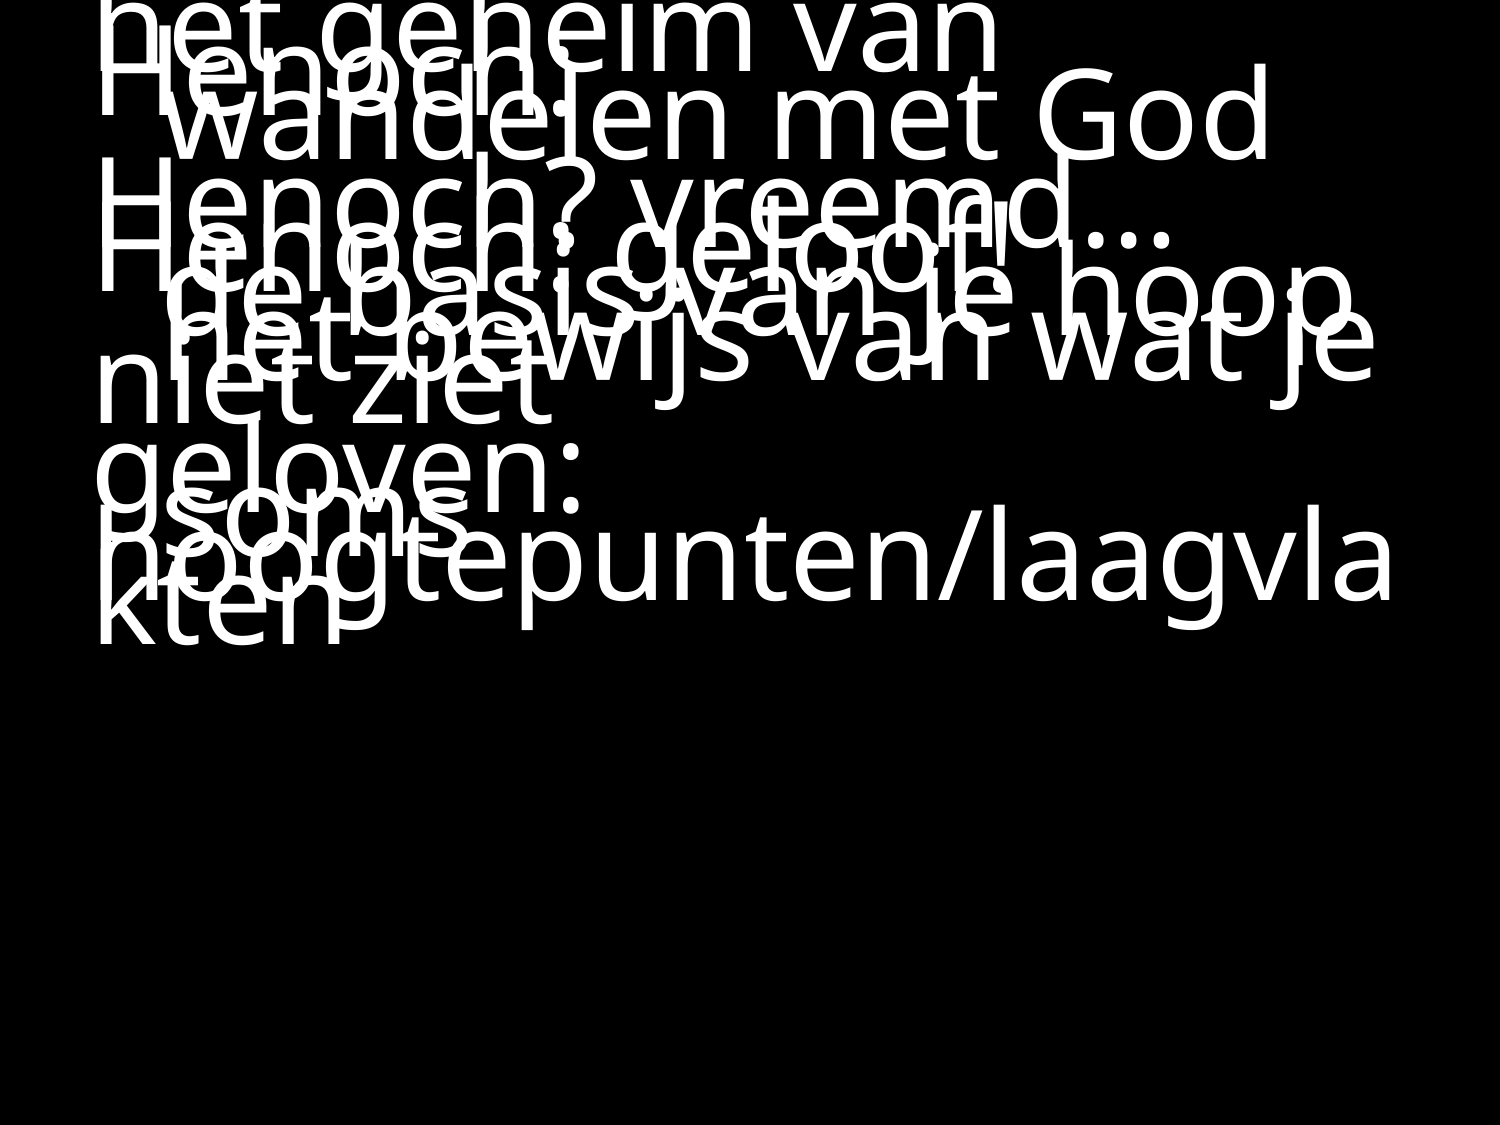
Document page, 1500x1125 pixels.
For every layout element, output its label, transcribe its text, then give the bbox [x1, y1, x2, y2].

list het geheim van Henoch: wandelen met God Henoch? vreemd… Henoch: geloof! de basis van je hoop het bewijs van wat je niet ziet geloven: soms hoogtepunten/laagvlakten [75, 45, 1425, 1005]
